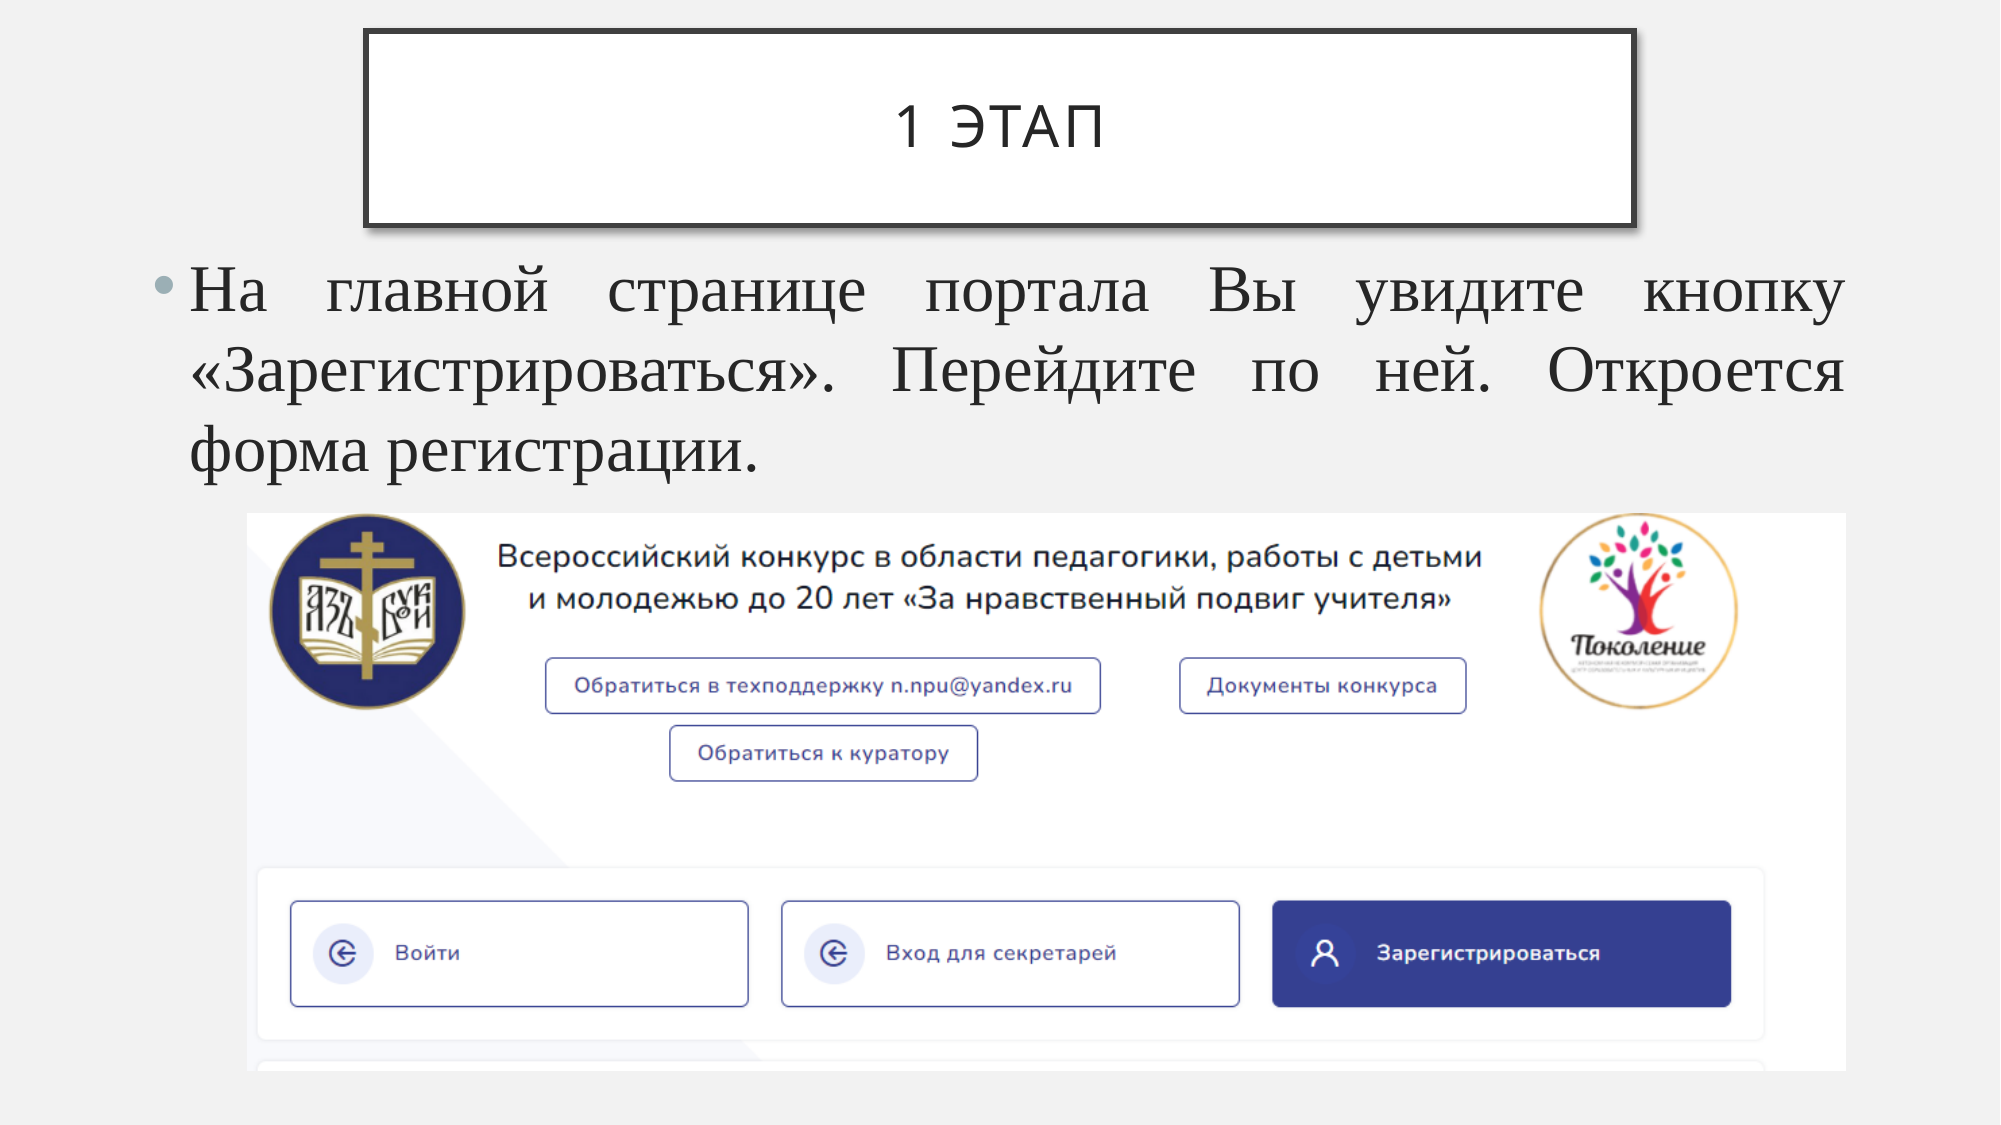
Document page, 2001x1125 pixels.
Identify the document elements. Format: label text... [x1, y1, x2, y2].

picture [246, 512, 1849, 1071]
title 1 этап [363, 28, 1637, 228]
list На главной странице портала Вы увидите кнопку «Зарегистрироваться». Перейдите по ней. Откроется форма регистрации. [137, 237, 1863, 951]
